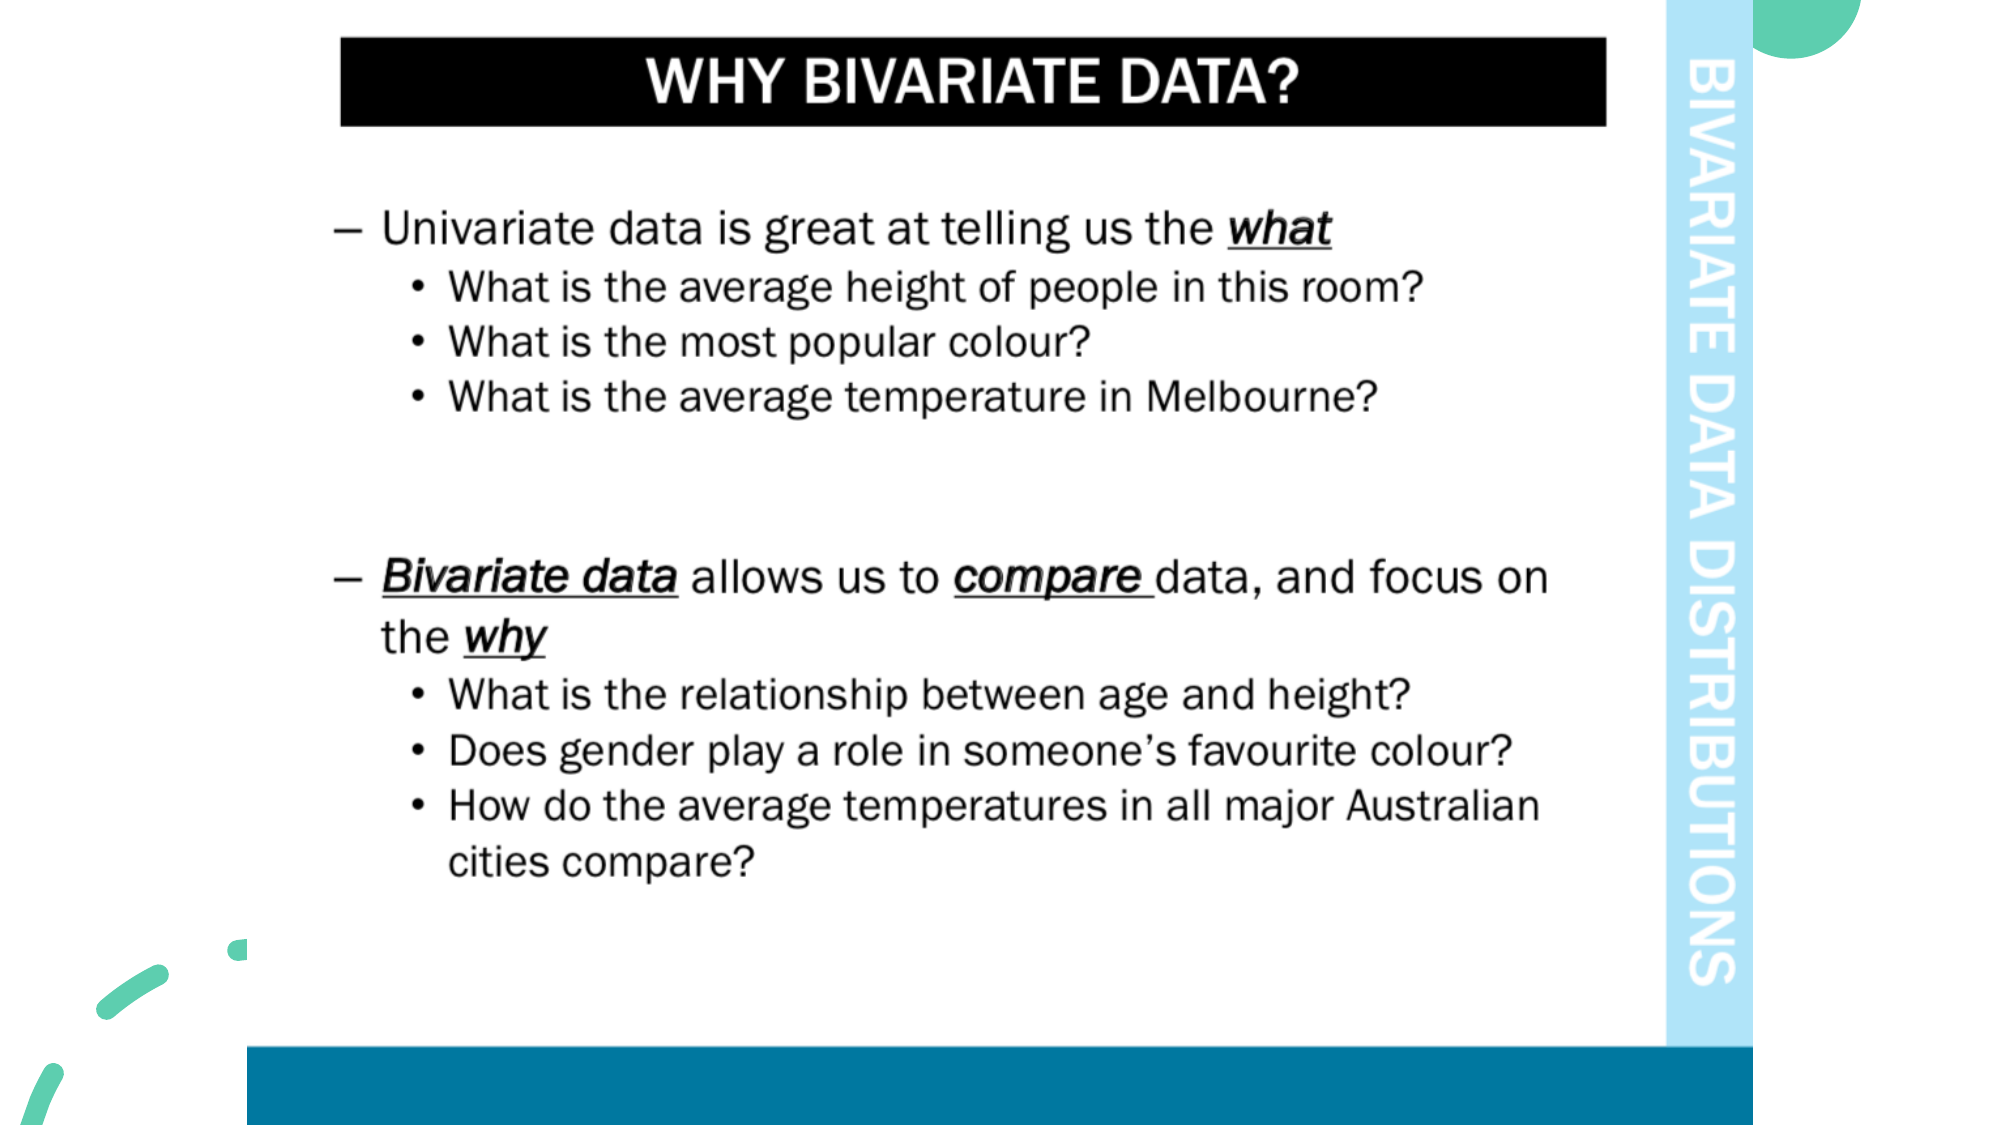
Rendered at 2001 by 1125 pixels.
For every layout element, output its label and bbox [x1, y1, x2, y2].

picture [247, 0, 1753, 1047]
